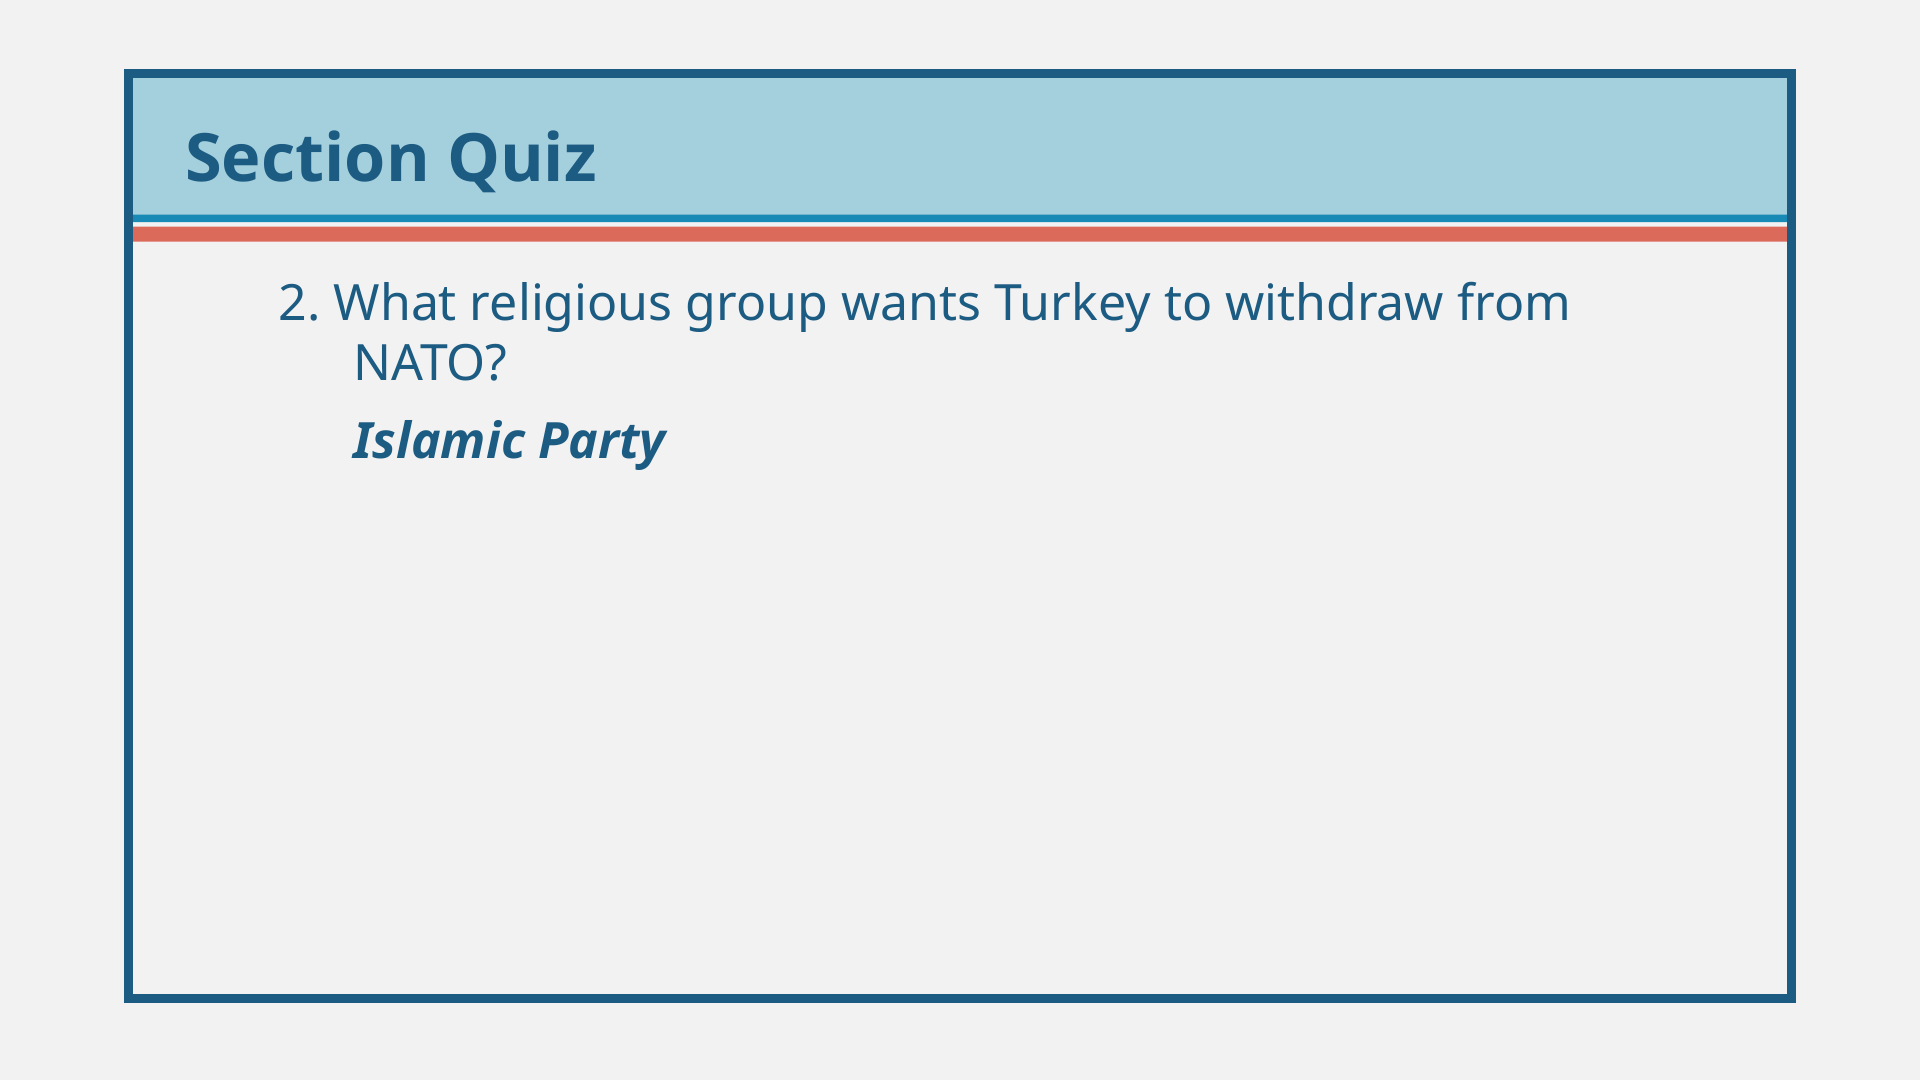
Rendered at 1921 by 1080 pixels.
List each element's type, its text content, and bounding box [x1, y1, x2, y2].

list 2. What religious group wants Turkey to withdraw from NATO? Islamic Party [170, 262, 1731, 974]
